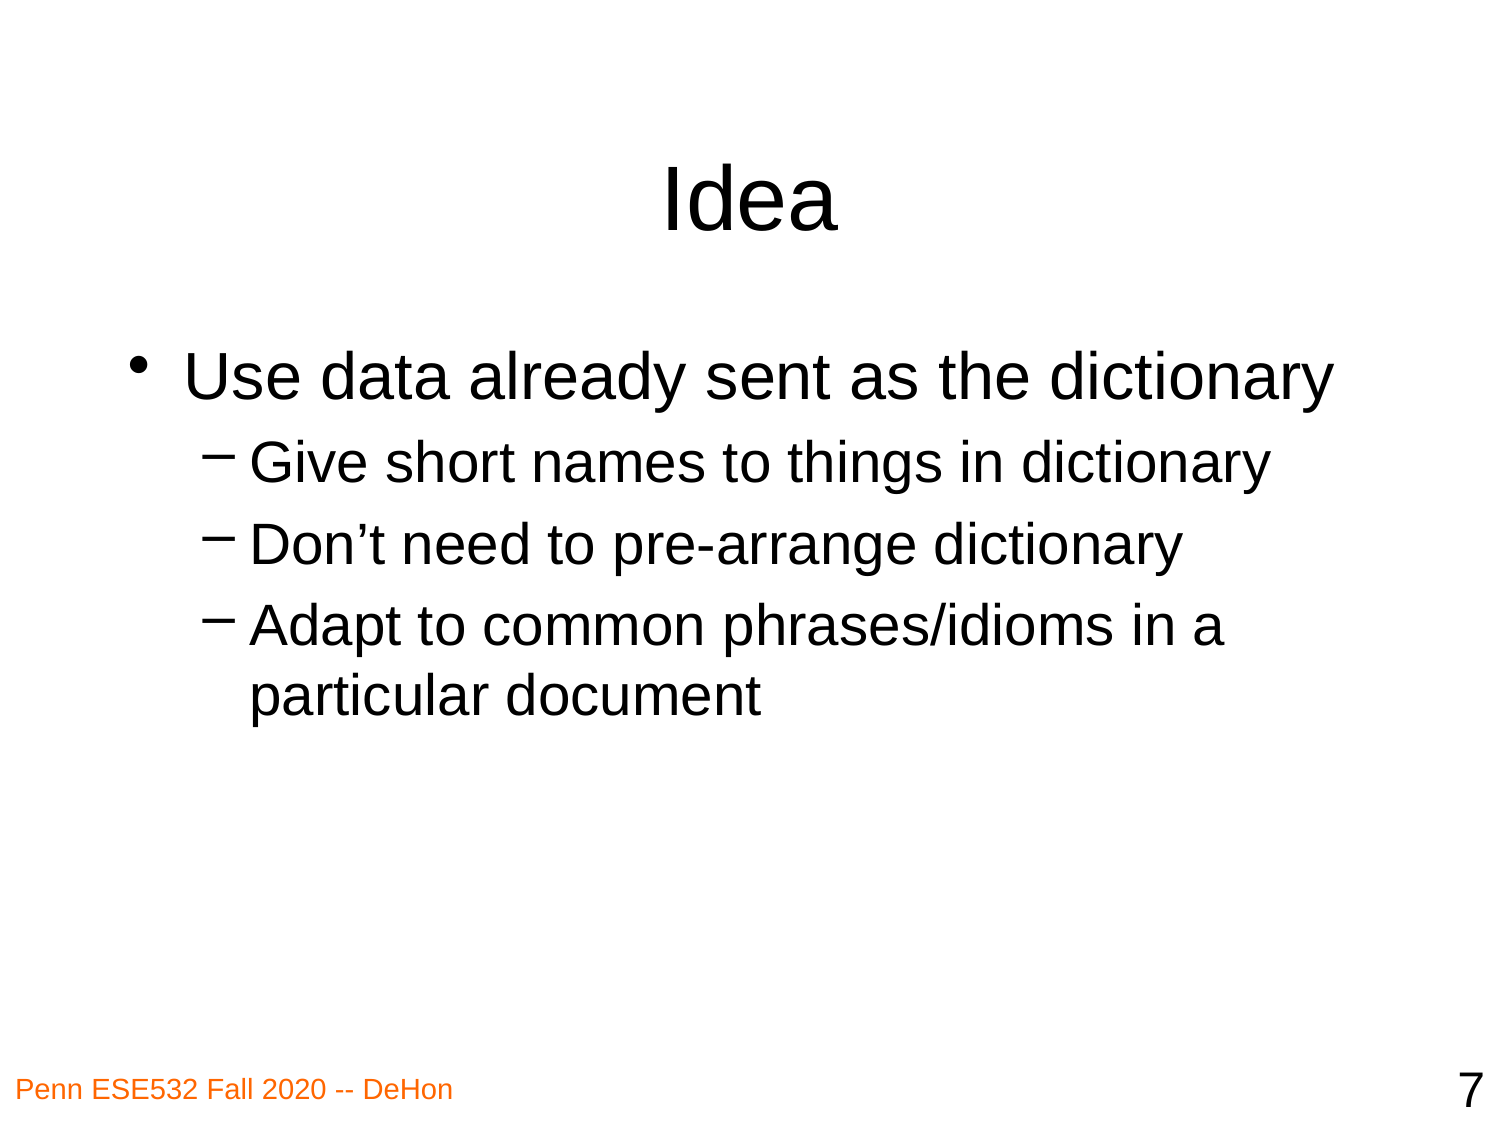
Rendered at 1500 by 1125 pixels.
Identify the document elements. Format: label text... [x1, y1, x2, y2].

title Idea [112, 99, 1388, 288]
slide_number Penn ESE532 Fall 2020 -- DeHon [0, 1062, 576, 1125]
slide_number 7 [1187, 1049, 1500, 1125]
list Use data already sent as the dictionary Give short names to things in dictionary Don’t need to pre-arrange dictionary Adapt to common phrases/idioms in a particular document [112, 324, 1388, 1001]
